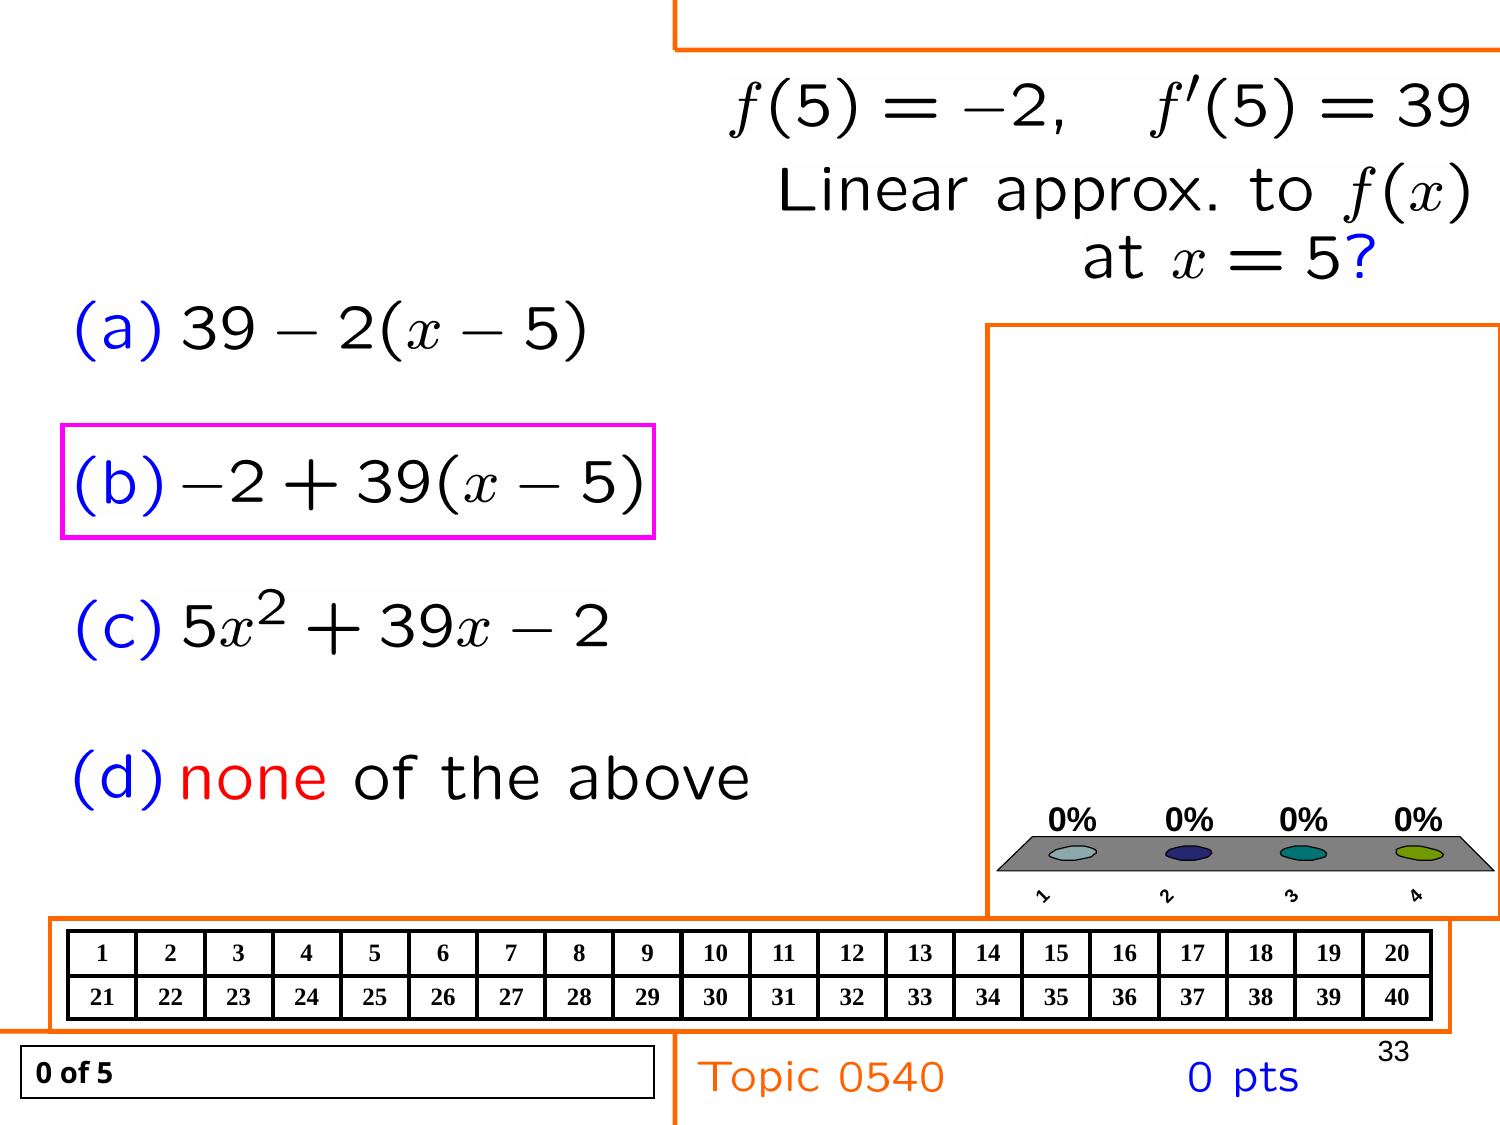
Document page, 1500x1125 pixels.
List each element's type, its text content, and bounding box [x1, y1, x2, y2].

picture [74, 455, 162, 518]
picture [182, 300, 586, 363]
picture [182, 453, 642, 517]
title 1+1= [75, 45, 1425, 233]
text_box [62, 425, 655, 538]
text_box [50, 918, 1450, 1032]
picture [182, 587, 608, 657]
picture [182, 752, 751, 800]
picture [73, 749, 161, 813]
picture [779, 162, 1469, 226]
slide_number 33 [1350, 1032, 1425, 1103]
picture [1188, 1060, 1300, 1098]
picture [76, 599, 161, 663]
picture [728, 74, 1470, 141]
text_box [87, 249, 650, 425]
picture [74, 300, 162, 363]
picture [1083, 231, 1376, 282]
picture [697, 1060, 945, 1098]
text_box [957, 312, 1500, 951]
text_box [87, 538, 650, 663]
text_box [20, 1045, 655, 1099]
text_box [562, 62, 1013, 250]
